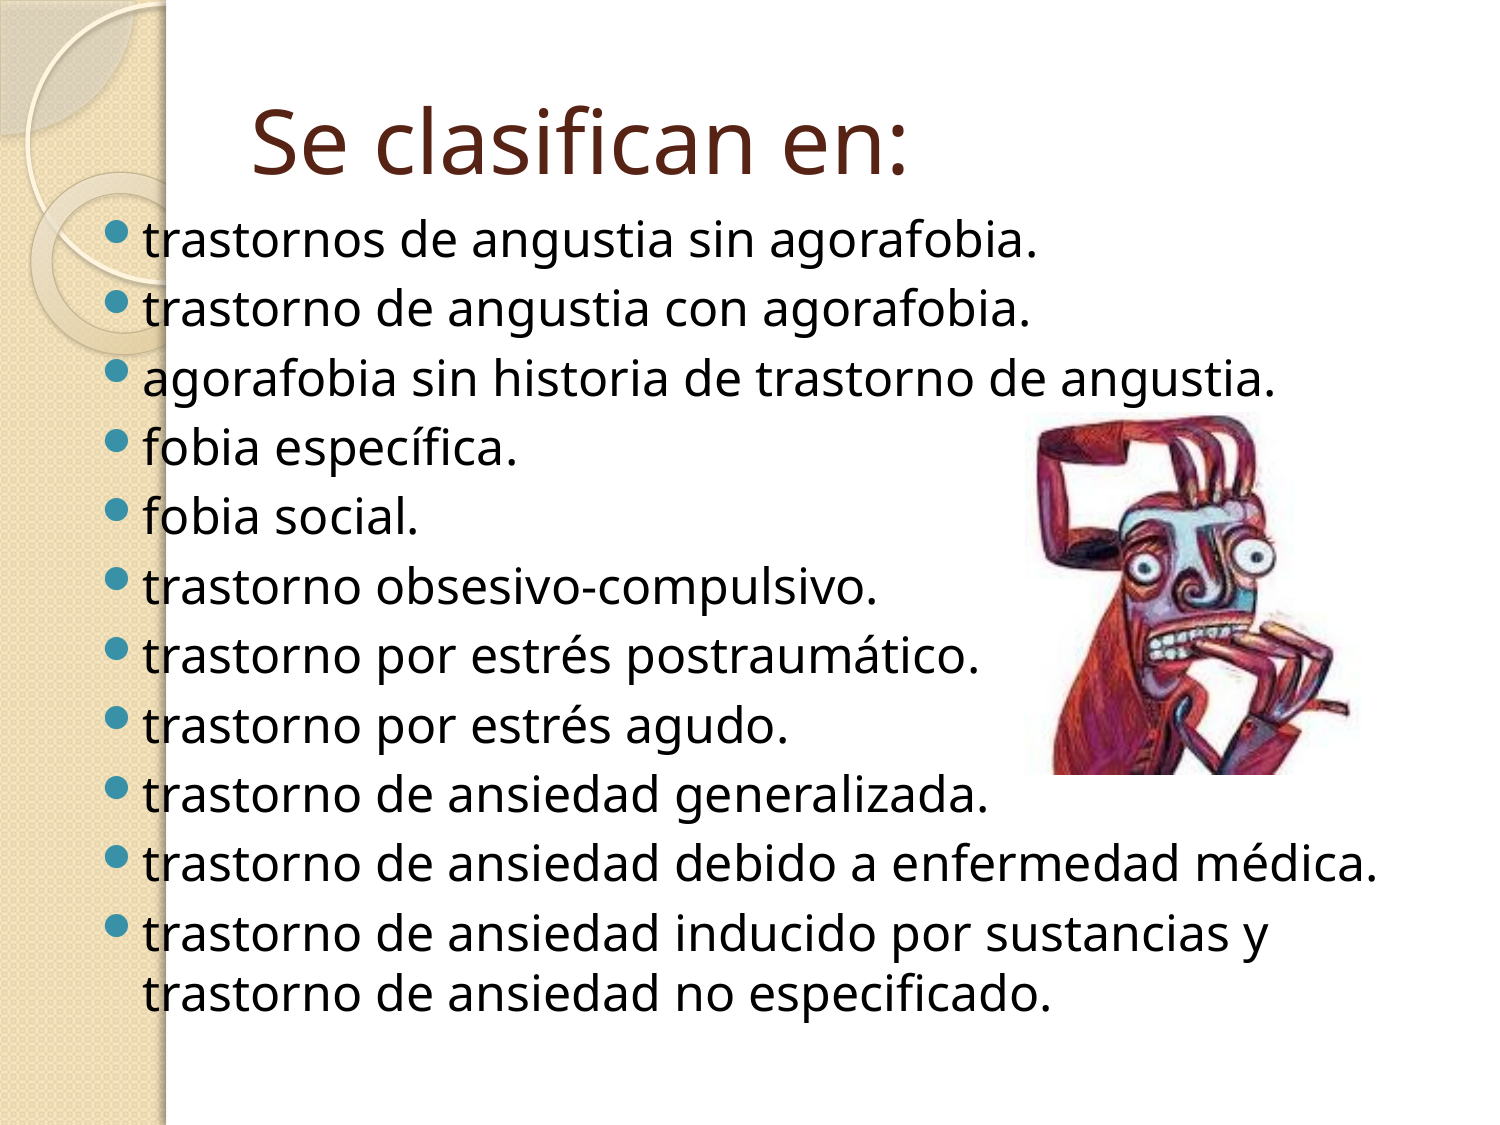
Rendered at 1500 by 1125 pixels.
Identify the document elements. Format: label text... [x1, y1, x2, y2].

picture [1024, 412, 1363, 776]
title Se clasifican en: [235, 45, 1466, 233]
list trastornos de angustia sin agorafobia. trastorno de angustia con agorafobia. agorafobia sin historia de trastorno de angustia. fobia específica. fobia social. trastorno obsesivo-compulsivo. trastorno por estrés postraumático. trastorno por estrés agudo. trastorno de ansiedad generalizada. trastorno de ansiedad debido a enfermedad médica. trastorno de ansiedad inducido por sustancias y trastorno de ansiedad no especificado. [75, 200, 1425, 1050]
